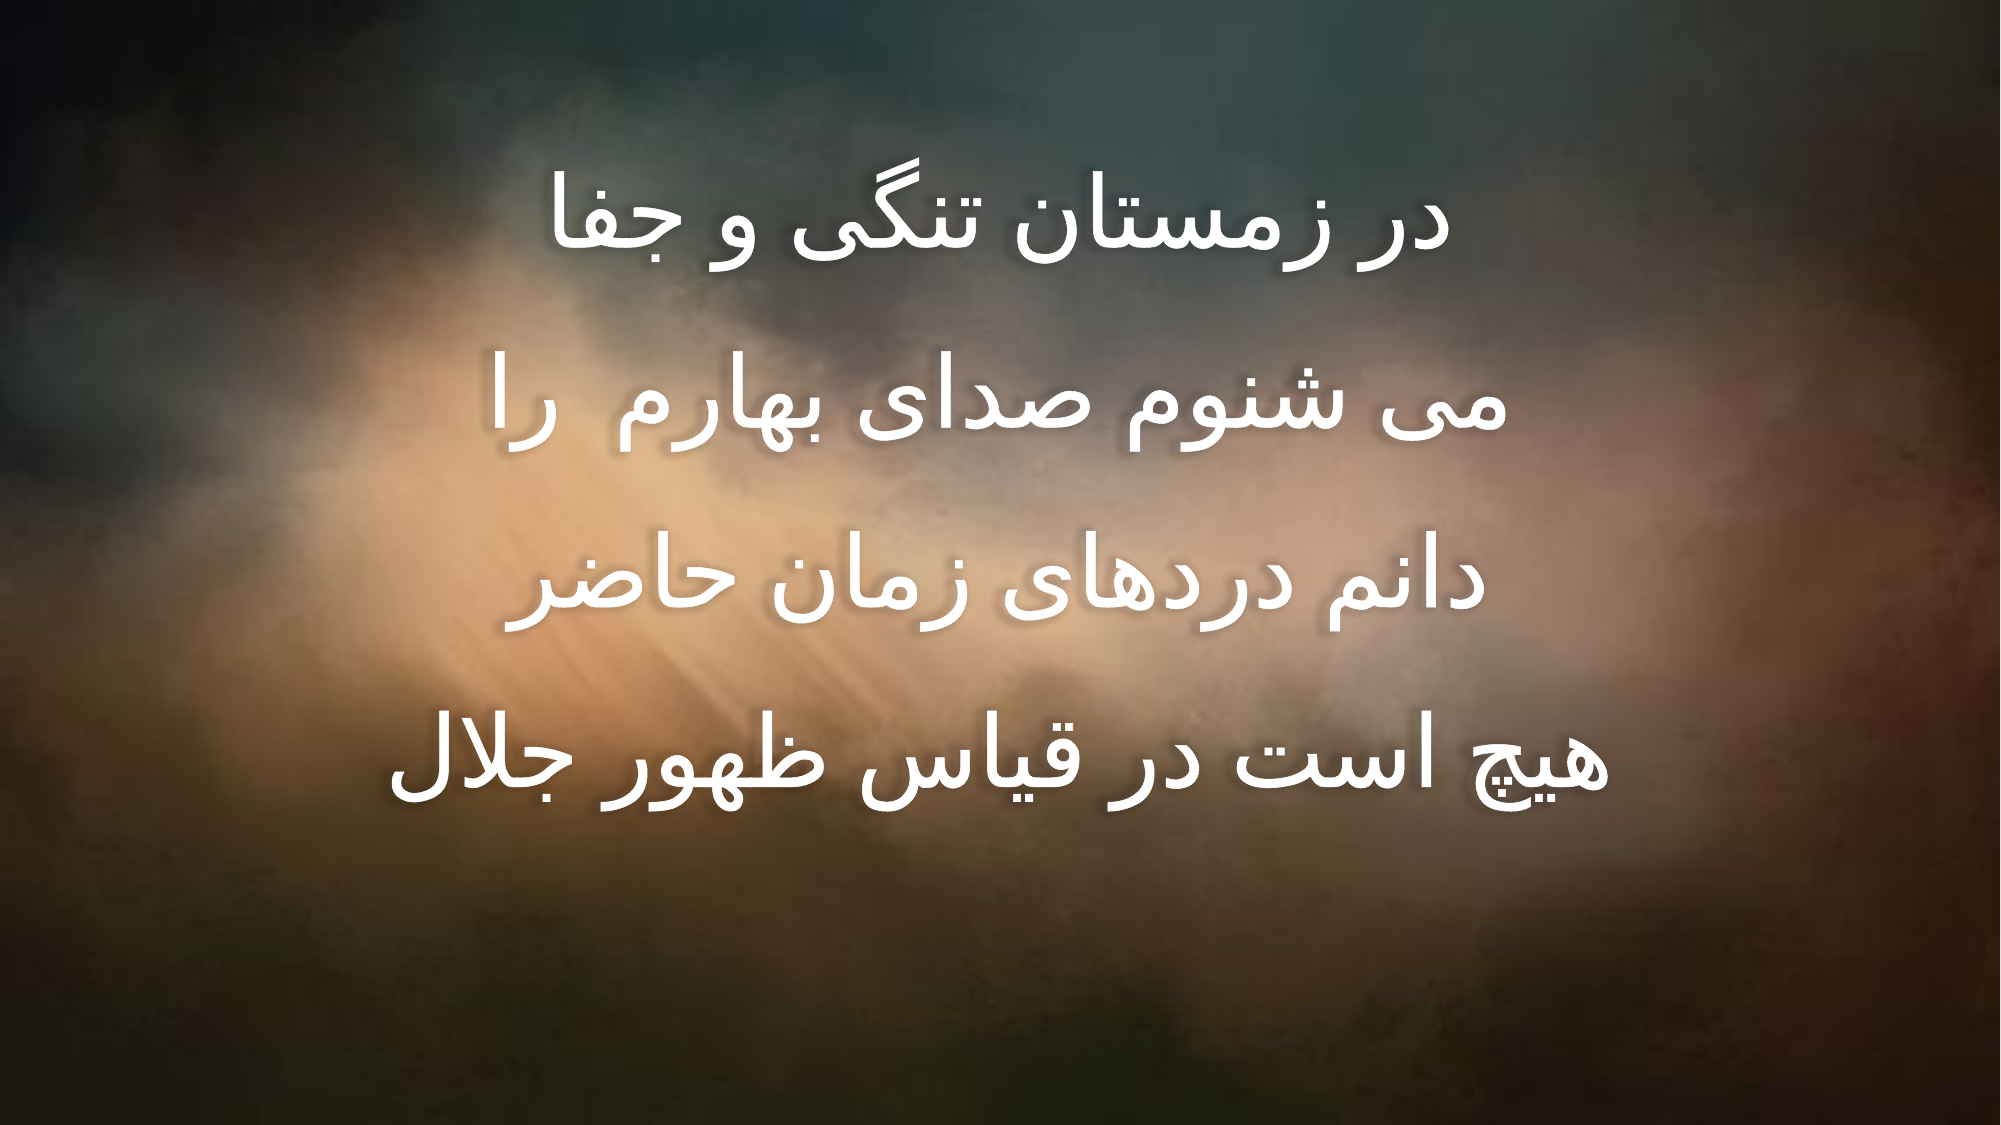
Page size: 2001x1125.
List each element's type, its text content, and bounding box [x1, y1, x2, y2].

text_box در زمستان تنگی و جفا می شنوم صدای بهارم را دانم دردهای زمان حاضر هیچ است در قیاس ظهور جلال [0, 0, 2000, 1125]
